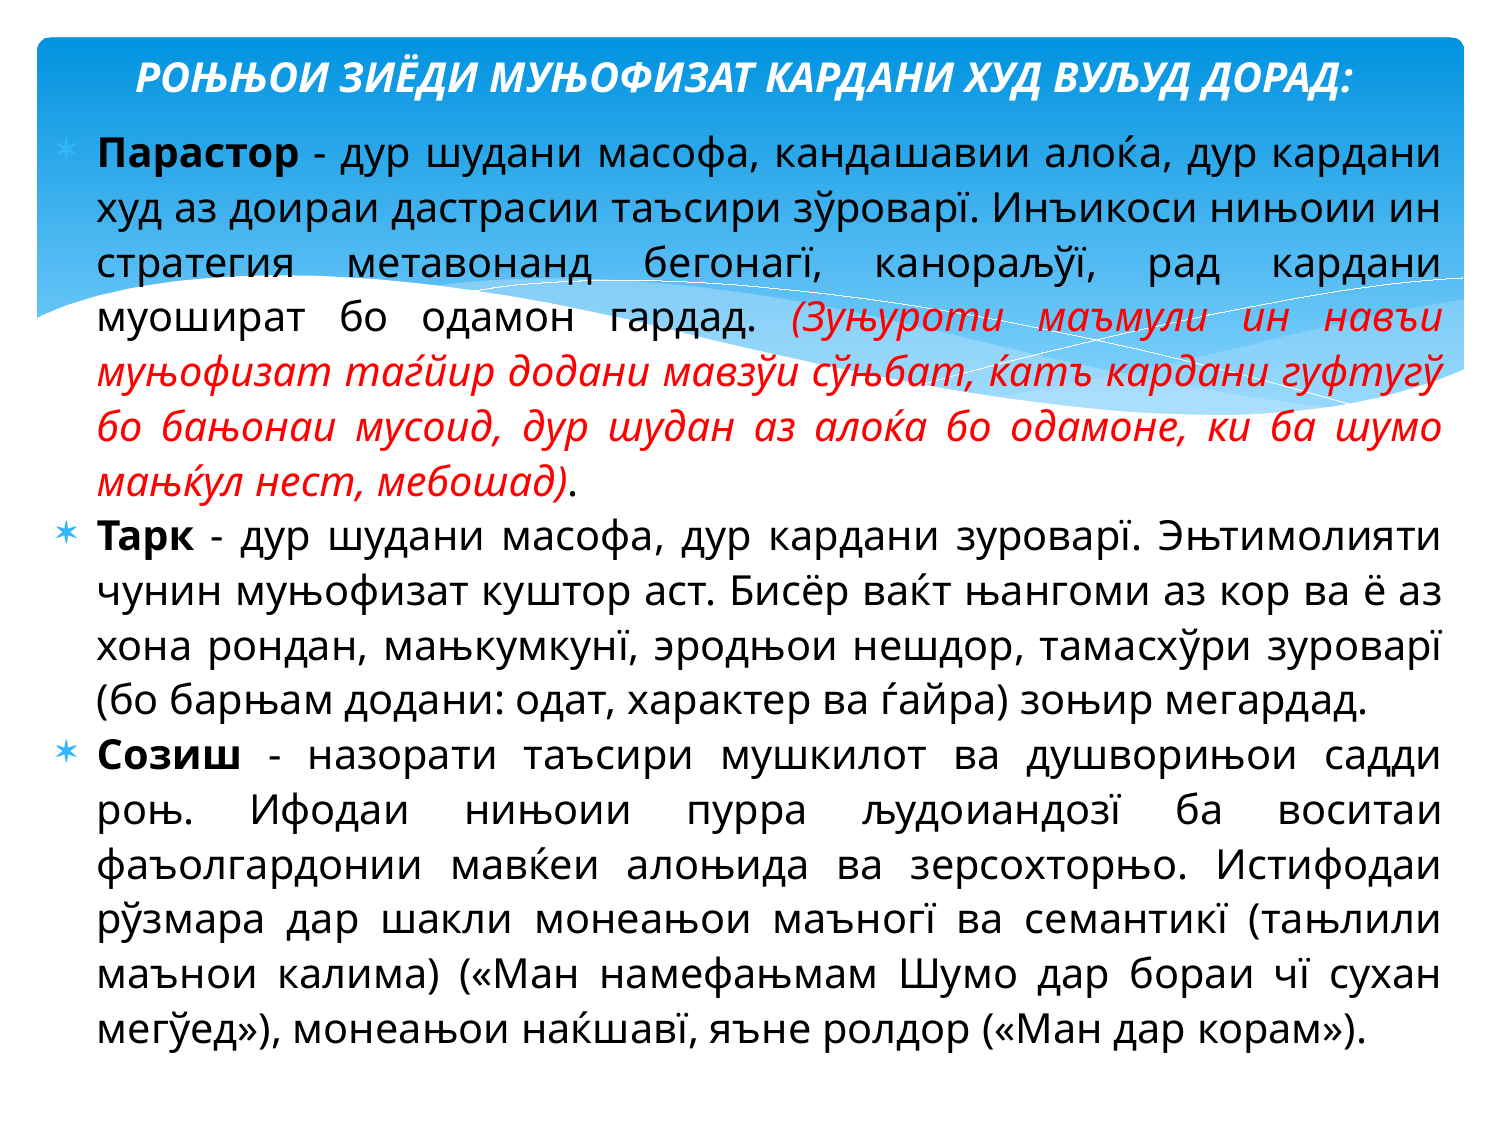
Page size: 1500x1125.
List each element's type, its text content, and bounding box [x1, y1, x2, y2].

list Парастор - дур шудани масофа, кандашавии алоќа, дур кардани худ аз доираи дастрасии таъсири зўроварї. Инъикоси нињоии ин стратегия метавонанд бегонагї, канораљўї, рад кардани муошират бо одамон гардад. (Зуњуроти маъмули ин навъи муњофизат таѓйир додани мавзўи сўњбат, ќатъ кардани гуфтугў бо бањонаи мусоид, дур шудан аз алоќа бо одамоне, ки ба шумо мањќул нест, мебошад). Тарк - дур шудани масофа, дур кардани зуроварї. Эњтимолияти чунин муњофизат куштор аст. Бисёр ваќт њангоми аз кор ва ё аз хона рондан, мањкумкунї, эродњои нешдор, тамасхўри зуроварї (бо барњам додани: одат, характер ва ѓайра) зоњир мегардад. Созиш - назорати таъсири мушкилот ва душворињои садди роњ. Ифодаи нињоии пурра људоиандозї ба воситаи фаъолгардонии мавќеи алоњида ва зерсохторњо. Истифодаи рўзмара дар шакли монеањои маъногї ва семантикї (тањлили маънои калима) («Ман намефањмам Шумо дар бораи чї сухан мегўед»), монеањои наќшавї, яъне ролдор («Ман дар корам»). [41, 113, 1459, 1071]
title РОЊЊОИ ЗИЁДИ МУЊОФИЗАТ КАРДАНИ ХУД ВУЉУД ДОРАД: [75, 42, 1425, 149]
